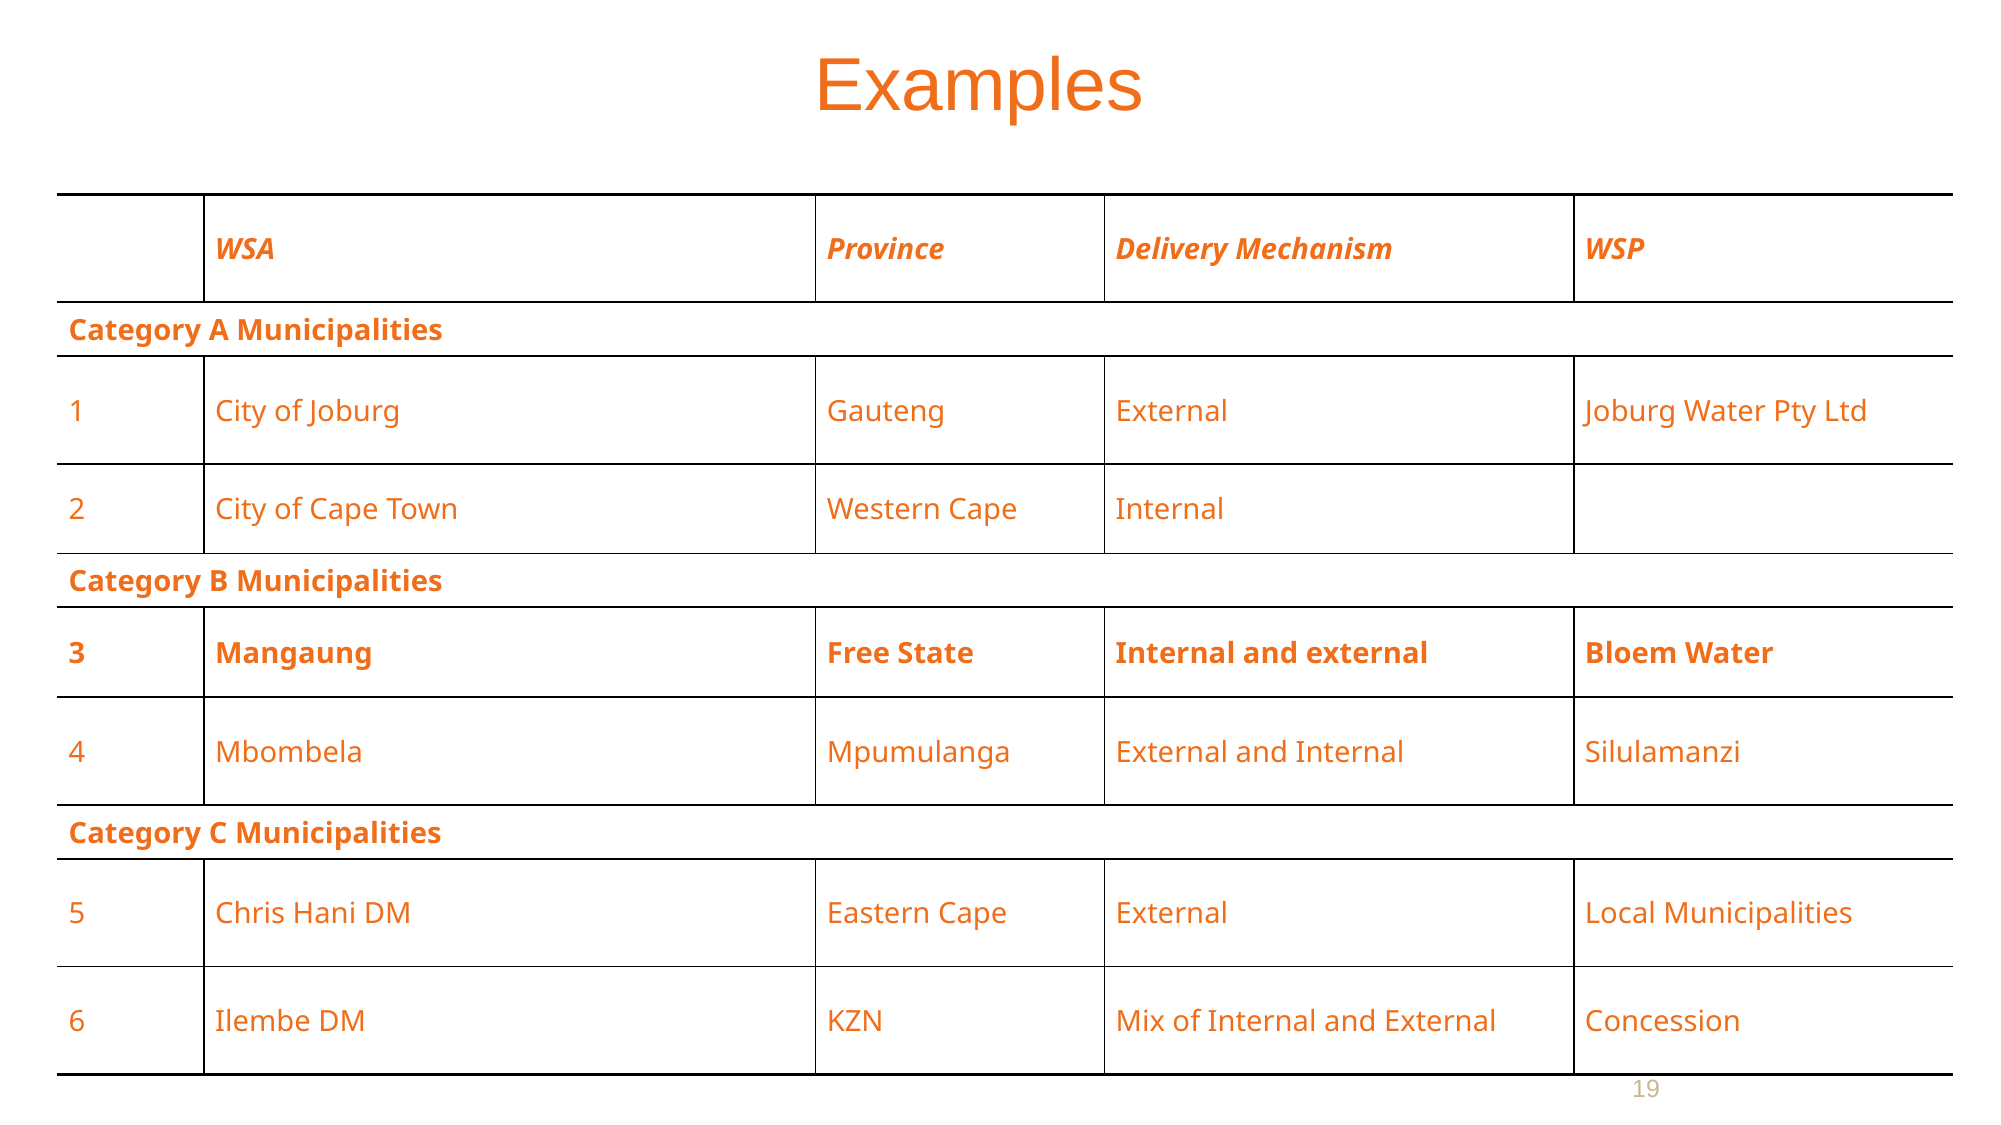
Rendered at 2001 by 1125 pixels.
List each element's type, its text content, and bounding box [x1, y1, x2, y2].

table_cell 5 [57, 860, 203, 966]
table_header WSA [205, 196, 815, 301]
table_cell Mbombela [205, 698, 815, 804]
table_cell External and Internal [1105, 698, 1573, 804]
table_cell Internal [1105, 465, 1573, 553]
table_cell Bloem Water [1575, 608, 1953, 696]
table_cell Chris Hani DM [205, 860, 815, 966]
slide_number 19 [1437, 1076, 1675, 1125]
table_cell Eastern Cape [816, 860, 1104, 966]
table_cell City of Cape Town [205, 465, 815, 553]
table_cell 4 [57, 698, 203, 804]
table_cell Local Municipalities [1575, 860, 1953, 966]
table_cell KZN [816, 967, 1104, 1073]
table_cell Ilembe DM [205, 967, 815, 1073]
table_cell Silulamanzi [1575, 698, 1953, 804]
table_cell 1 [57, 357, 203, 463]
table_cell City of Joburg [205, 357, 815, 463]
table_cell Category A Municipalities [57, 303, 1953, 355]
table_cell Free State [816, 608, 1104, 696]
table_header [57, 196, 203, 301]
table_cell Category B Municipalities [57, 554, 1953, 606]
table_cell 6 [57, 967, 203, 1073]
table_cell Joburg Water Pty Ltd [1575, 357, 1953, 463]
table_header Delivery Mechanism [1105, 196, 1573, 301]
table_header WSP [1575, 196, 1953, 301]
table_cell Western Cape [816, 465, 1104, 553]
table_cell 3 [57, 608, 203, 696]
table_cell Category C Municipalities [57, 806, 1953, 858]
table_cell Mangaung [205, 608, 815, 696]
table_cell Internal and external [1105, 608, 1573, 696]
table_cell Mpumulanga [816, 698, 1104, 804]
table_cell External [1105, 357, 1573, 463]
table_header Province [816, 196, 1104, 301]
table_cell Mix of Internal and External [1105, 967, 1573, 1073]
title Examples [583, 26, 1396, 135]
table_cell Concession [1575, 967, 1953, 1073]
table_cell External [1105, 860, 1573, 966]
table_cell Gauteng [816, 357, 1104, 463]
table_cell [1575, 465, 1953, 553]
table_cell 2 [57, 465, 203, 553]
